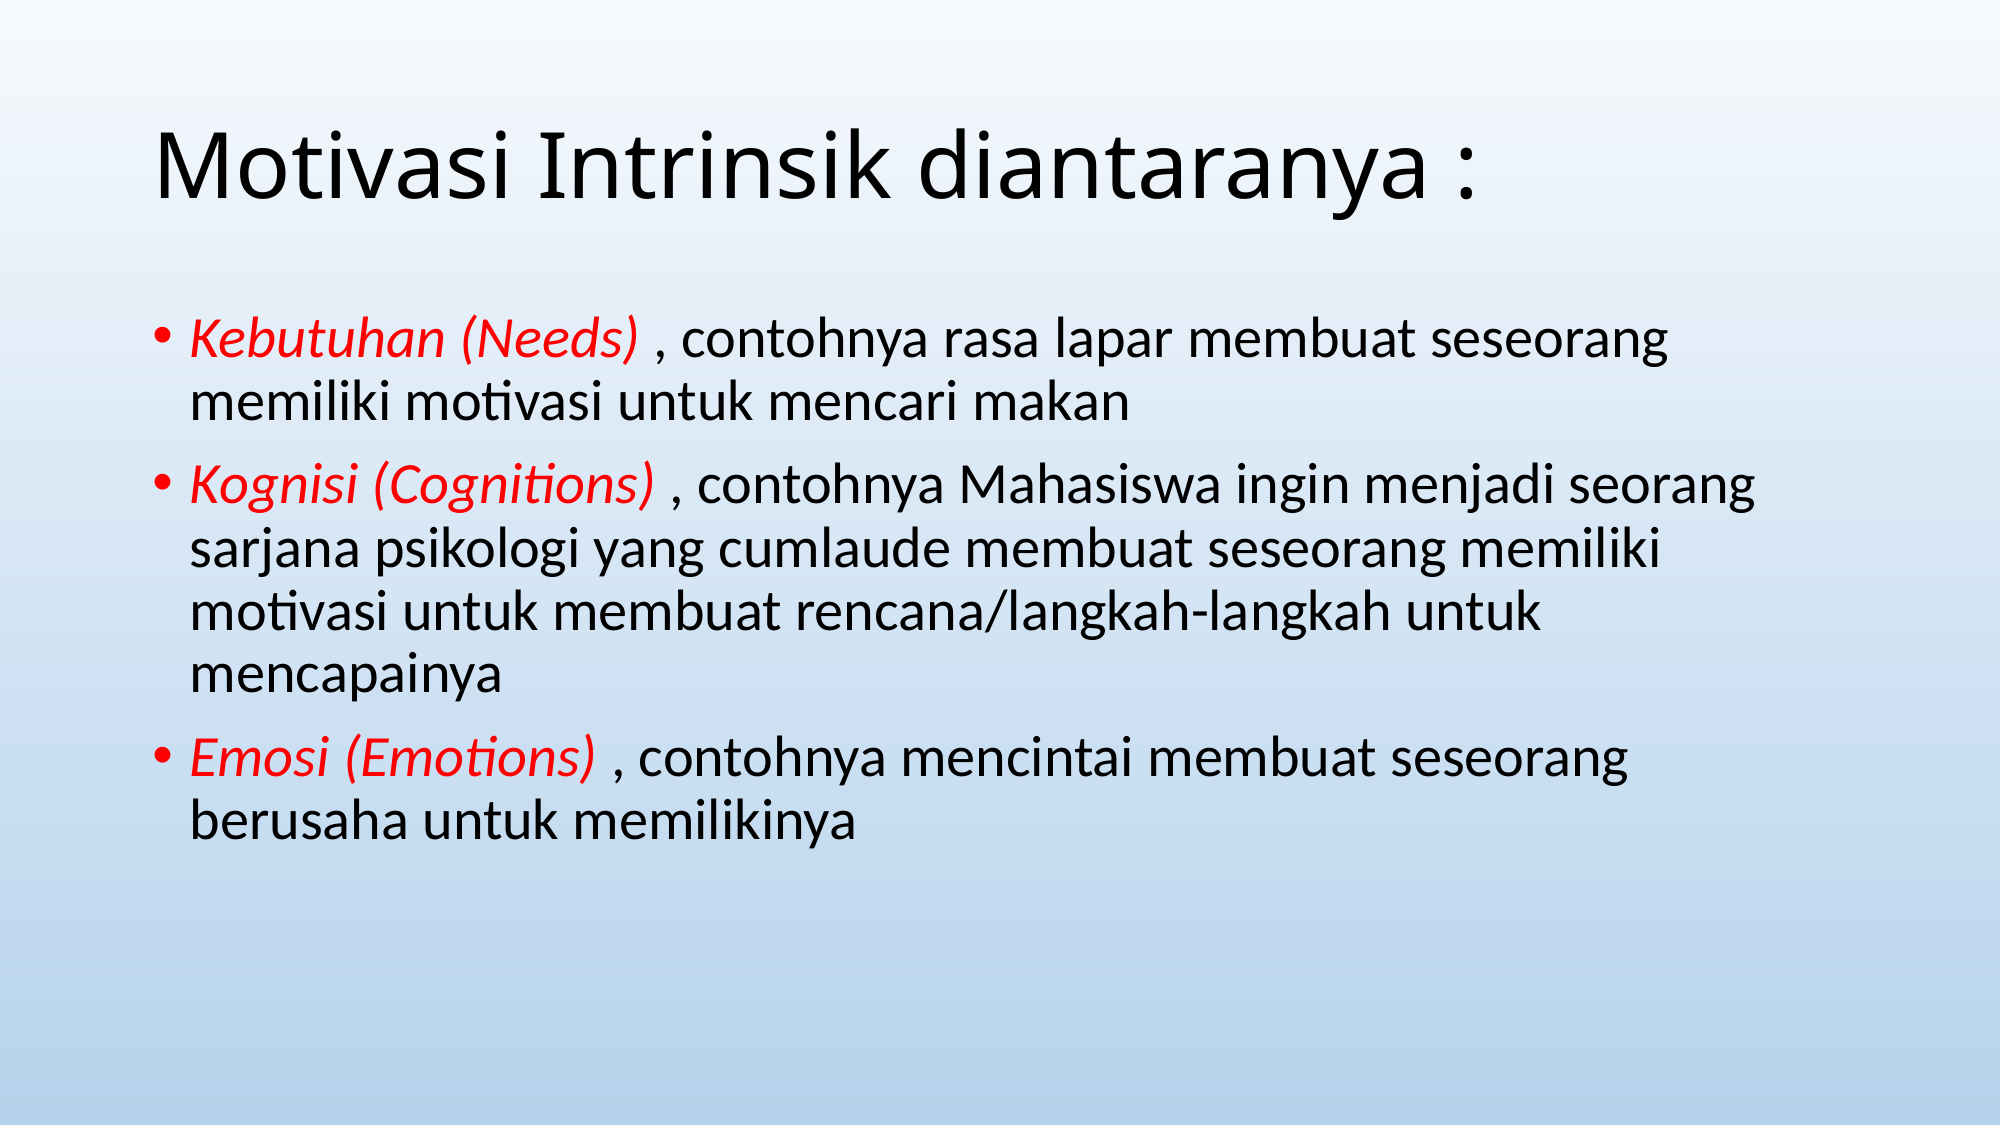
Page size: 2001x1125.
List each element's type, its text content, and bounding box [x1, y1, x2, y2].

title Motivasi Intrinsik diantaranya : [137, 59, 1863, 278]
list Kebutuhan (Needs) , contohnya rasa lapar membuat seseorang memiliki motivasi untuk mencari makan Kognisi (Cognitions) , contohnya Mahasiswa ingin menjadi seorang sarjana psikologi yang cumlaude membuat seseorang memiliki motivasi untuk membuat rencana/langkah-langkah untuk mencapainya Emosi (Emotions) , contohnya mencintai membuat seseorang berusaha untuk memilikinya [137, 299, 1863, 1014]
